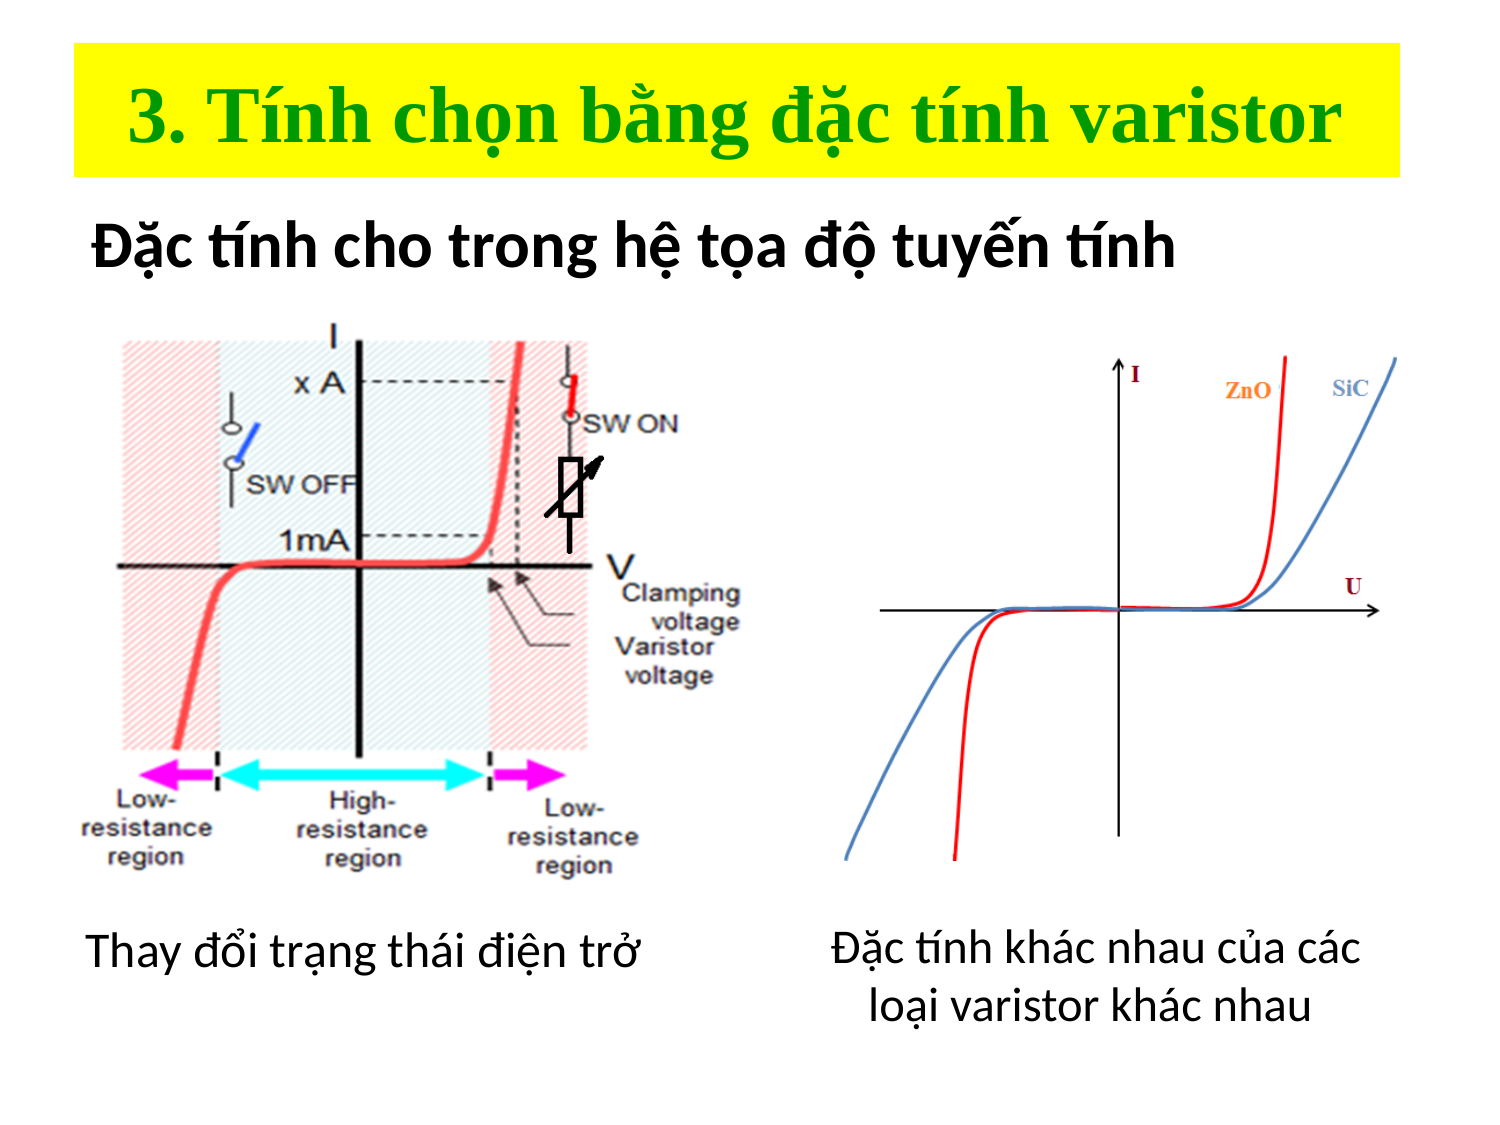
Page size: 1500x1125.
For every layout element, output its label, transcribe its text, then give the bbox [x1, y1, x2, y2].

text_box Đặc tính khác nhau của các loại varistor khác nhau [791, 907, 1400, 1040]
title 3. Tính chọn bằng đặc tính varistor [73, 42, 1400, 177]
picture [73, 319, 745, 894]
text_box Thay đổi trạng thái điện trở [70, 910, 680, 1043]
picture [844, 352, 1405, 861]
text_box [73, 290, 1471, 894]
list Đặc tính cho trong hệ tọa độ tuyến tính [75, 193, 1390, 290]
